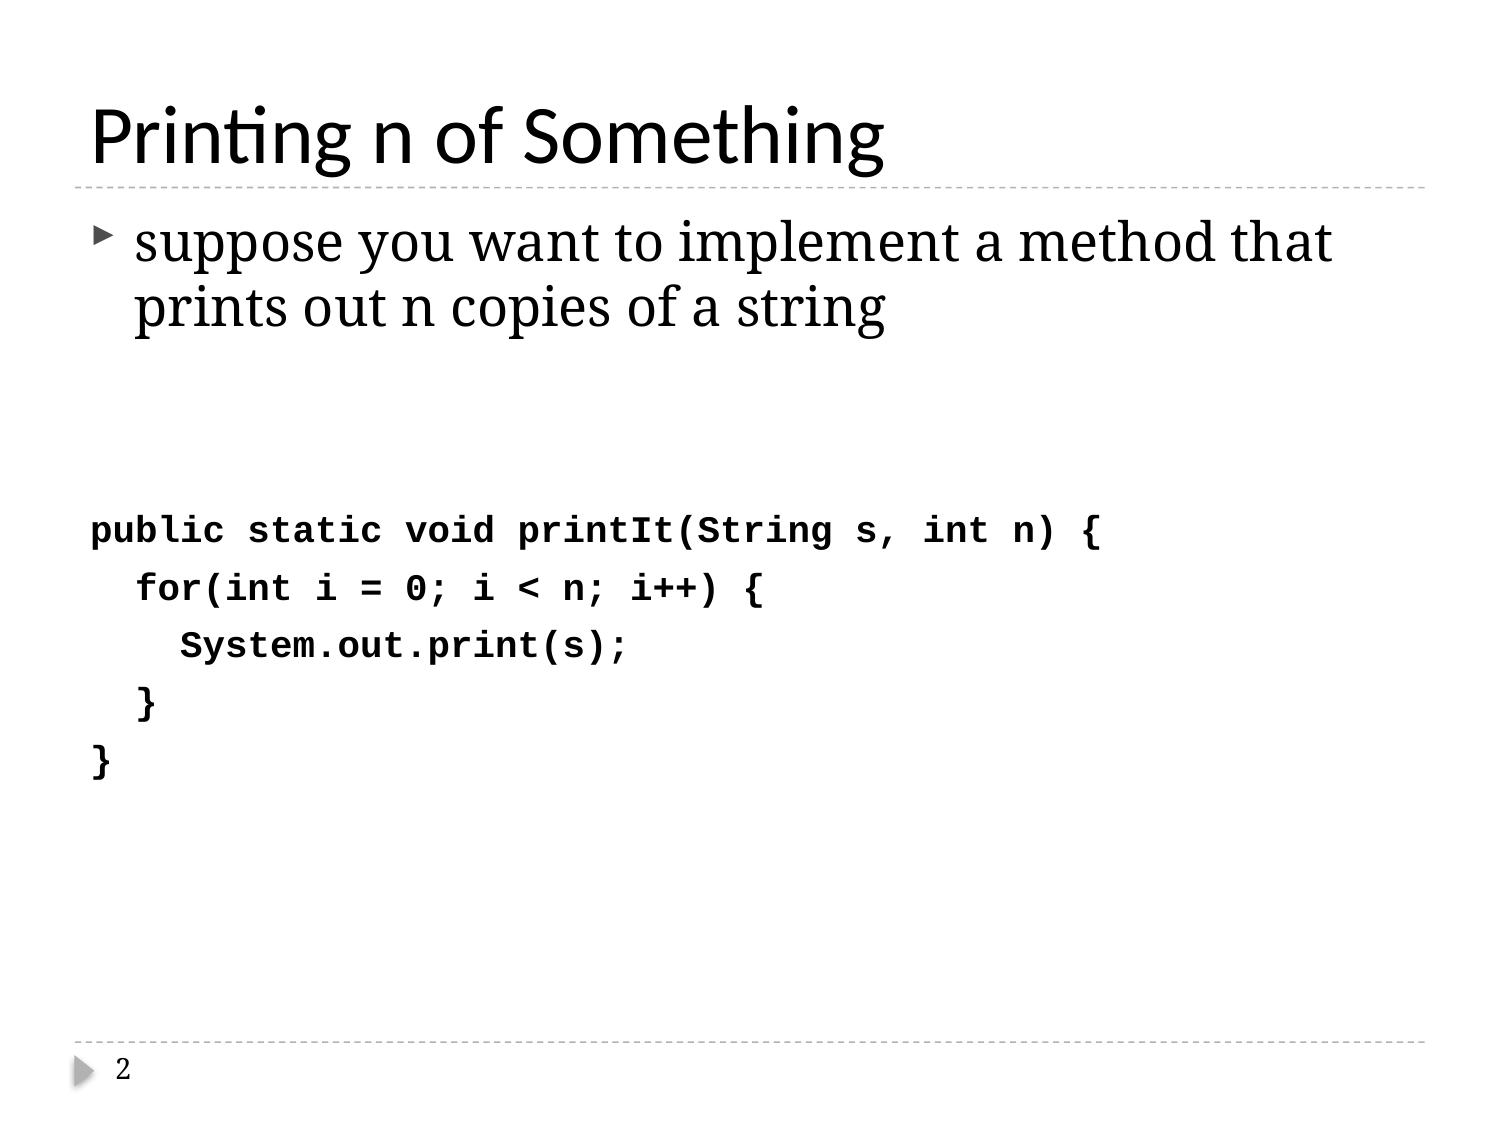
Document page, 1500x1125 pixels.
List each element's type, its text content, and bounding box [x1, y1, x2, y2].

list suppose you want to implement a method that prints out n copies of a string public static void printIt(String s, int n) { for(int i = 0; i < n; i++) { System.out.print(s); } } [74, 199, 1426, 1011]
title Printing n of Something [74, 24, 1426, 188]
slide_number 2 [100, 1042, 426, 1103]
